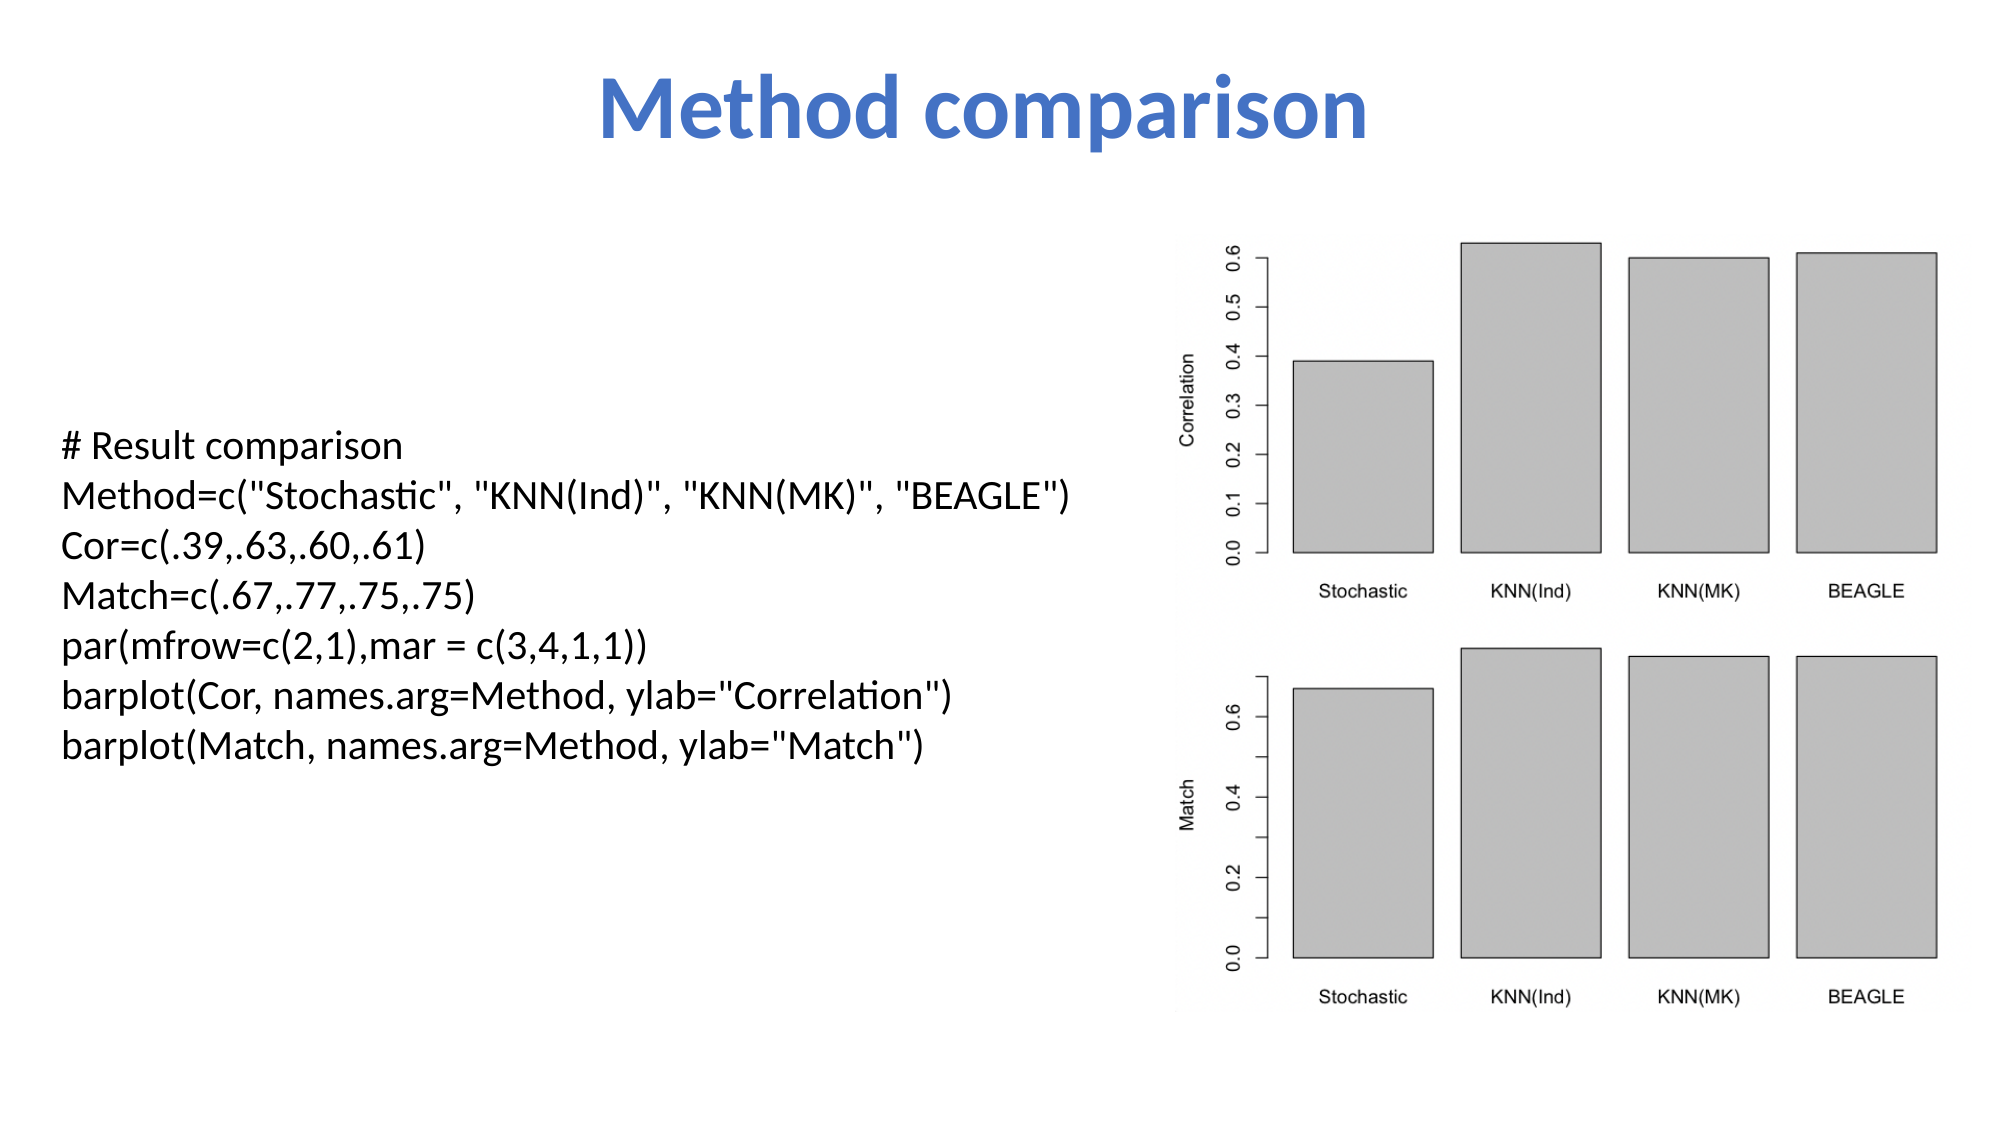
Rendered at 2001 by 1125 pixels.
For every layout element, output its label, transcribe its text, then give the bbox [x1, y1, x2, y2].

picture [1175, 234, 1972, 1012]
text_box # Result comparison Method=c("Stochastic", "KNN(Ind)", "KNN(MK)", "BEAGLE") Cor=c(.39,.63,.60,.61) Match=c(.67,.77,.75,.75) par(mfrow=c(2,1),mar = c(3,4,1,1)) barplot(Cor, names.arg=Method, ylab="Correlation") barplot(Match, names.arg=Method, ylab="Match") [46, 410, 1114, 826]
title Method comparison [121, 0, 1847, 218]
